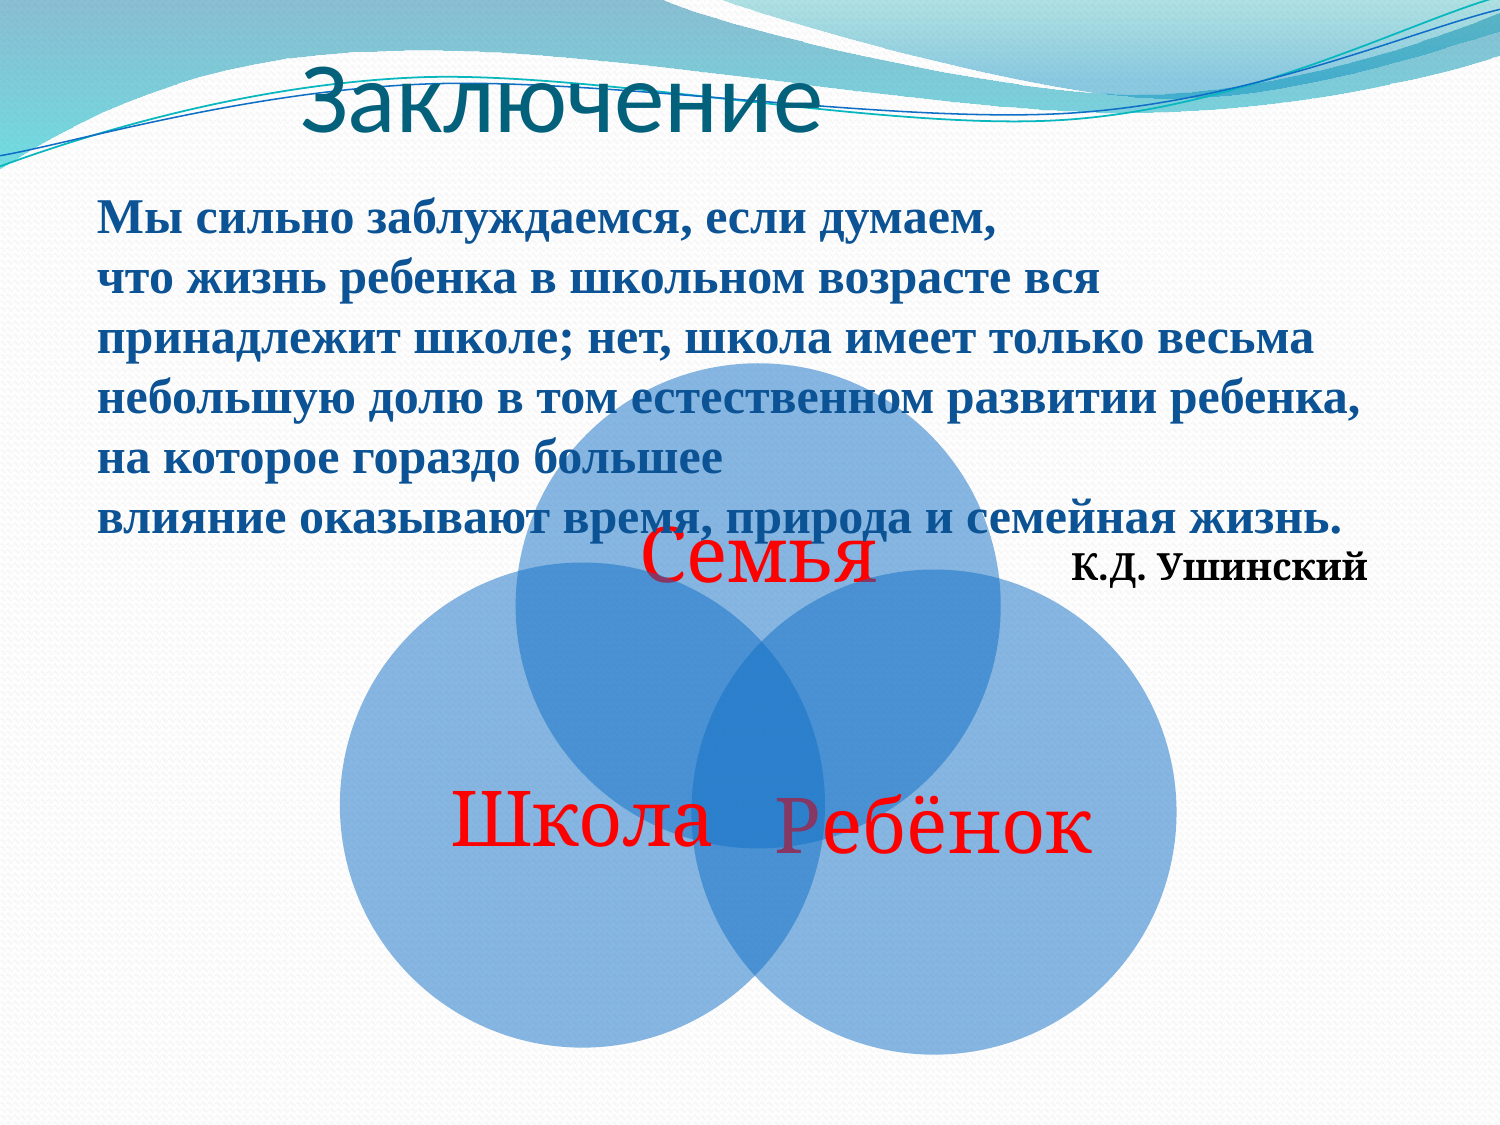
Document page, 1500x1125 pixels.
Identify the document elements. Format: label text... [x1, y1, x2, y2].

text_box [234, 245, 1419, 1055]
text_box Мы сильно заблуждаемся, если думаем, что жизнь ребенка в школьном возрасте вся принадлежит школе; нет, школа имеет только весьма небольшую долю в том естественном развитии ребенка, на которое гораздо большее влияние оказывают время, природа и семейная жизнь. К.Д. Ушинский [82, 175, 1383, 641]
title Заключение [300, 23, 1500, 153]
